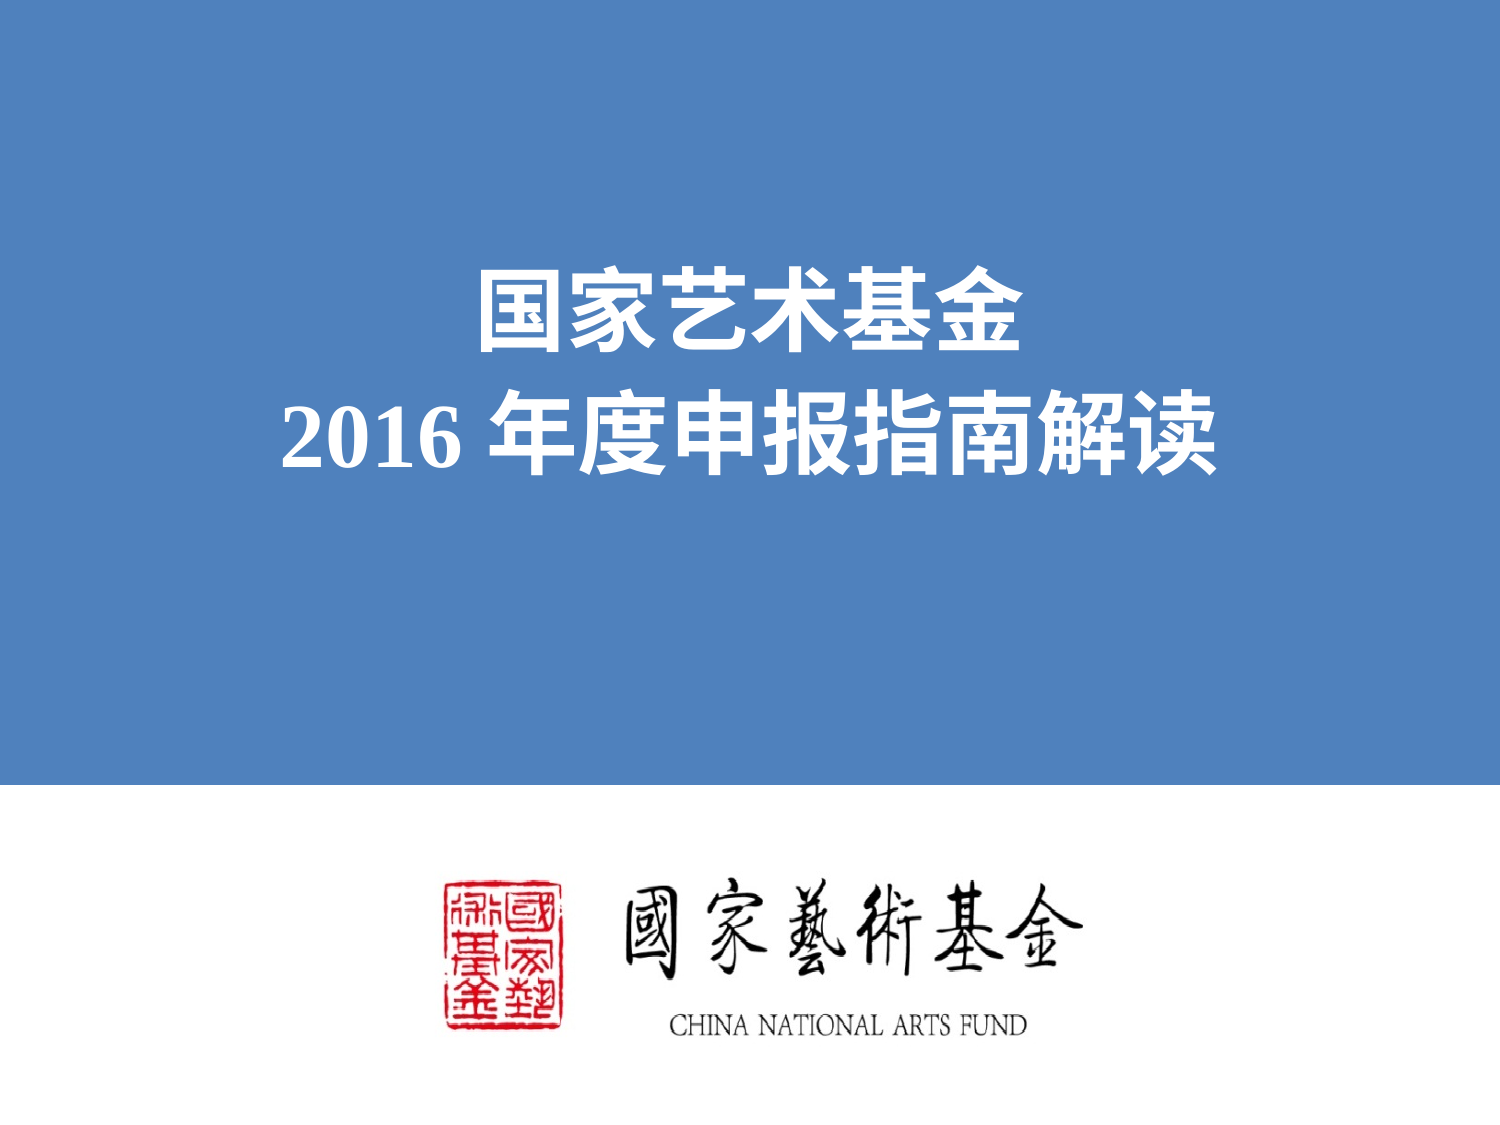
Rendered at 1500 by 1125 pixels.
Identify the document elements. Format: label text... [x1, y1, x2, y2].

text_box [0, 0, 1500, 785]
subtitle 国家艺术基金 2016年度申报指南解读 [41, 251, 1459, 504]
text_box [212, 625, 1288, 878]
picture [371, 843, 1152, 1051]
